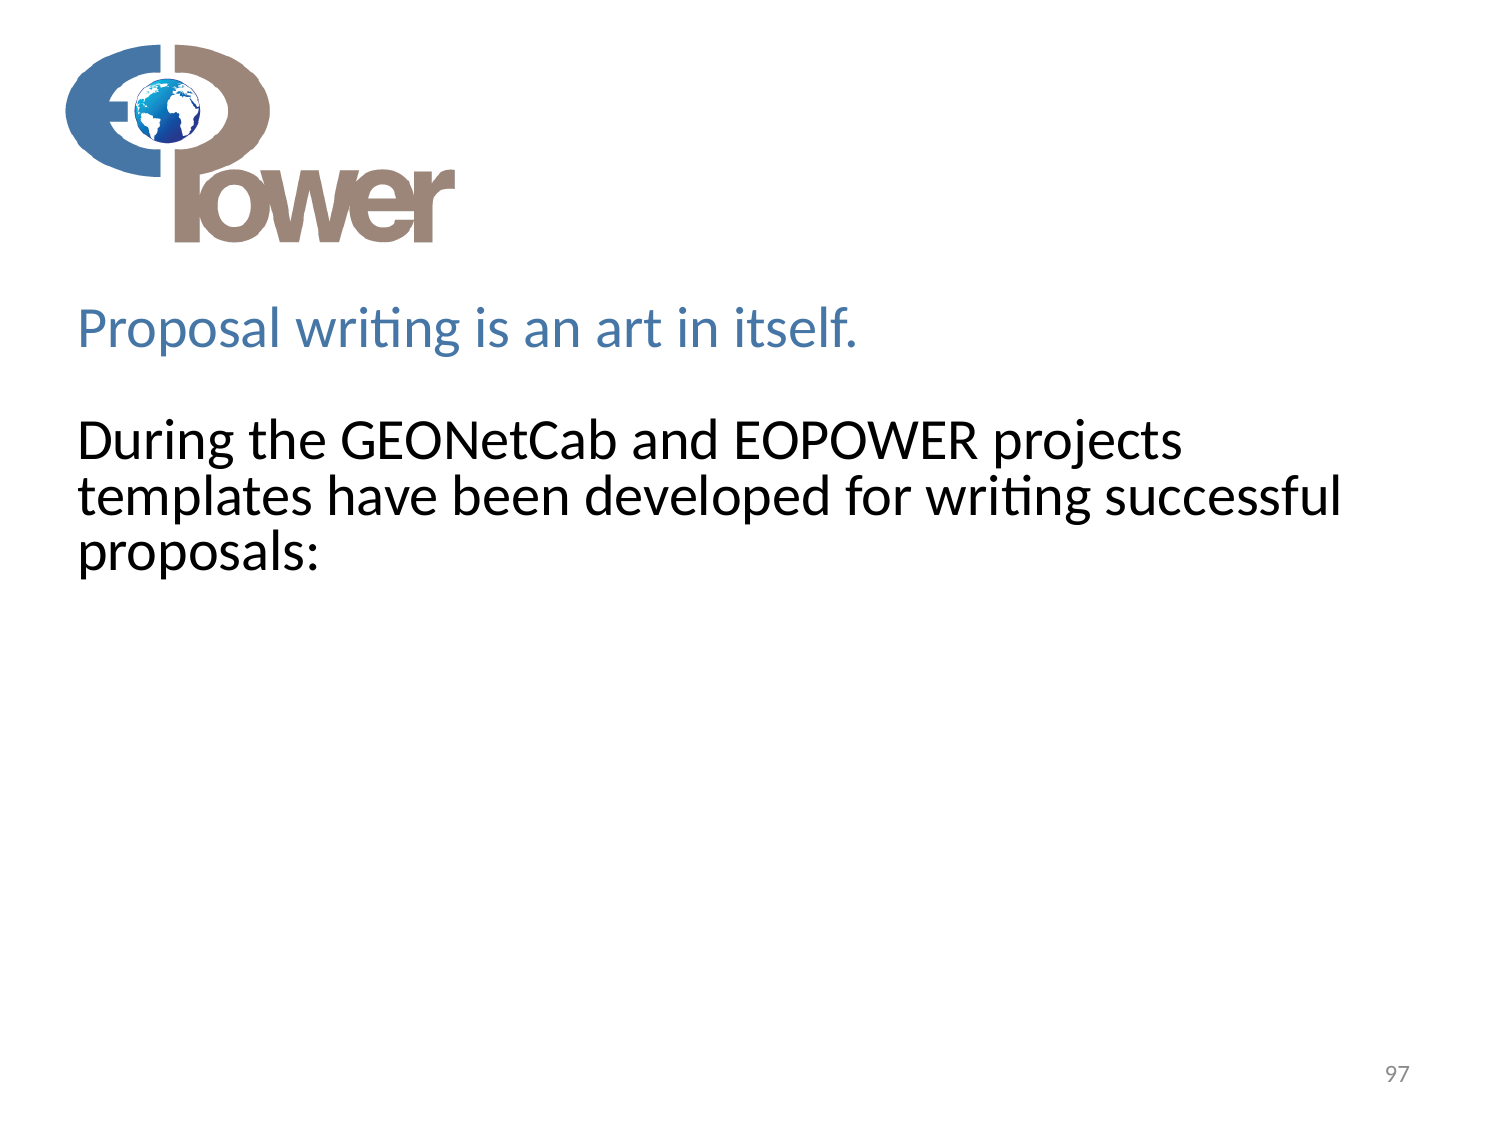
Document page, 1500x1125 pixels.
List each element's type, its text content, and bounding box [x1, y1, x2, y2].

picture [61, 41, 455, 244]
slide_number 97 [1074, 1042, 1425, 1103]
title Proposal writing is an art in itself. During the GEONetCab and EOPOWER projects templates have been developed for writing successful proposals: [62, 295, 1409, 1125]
